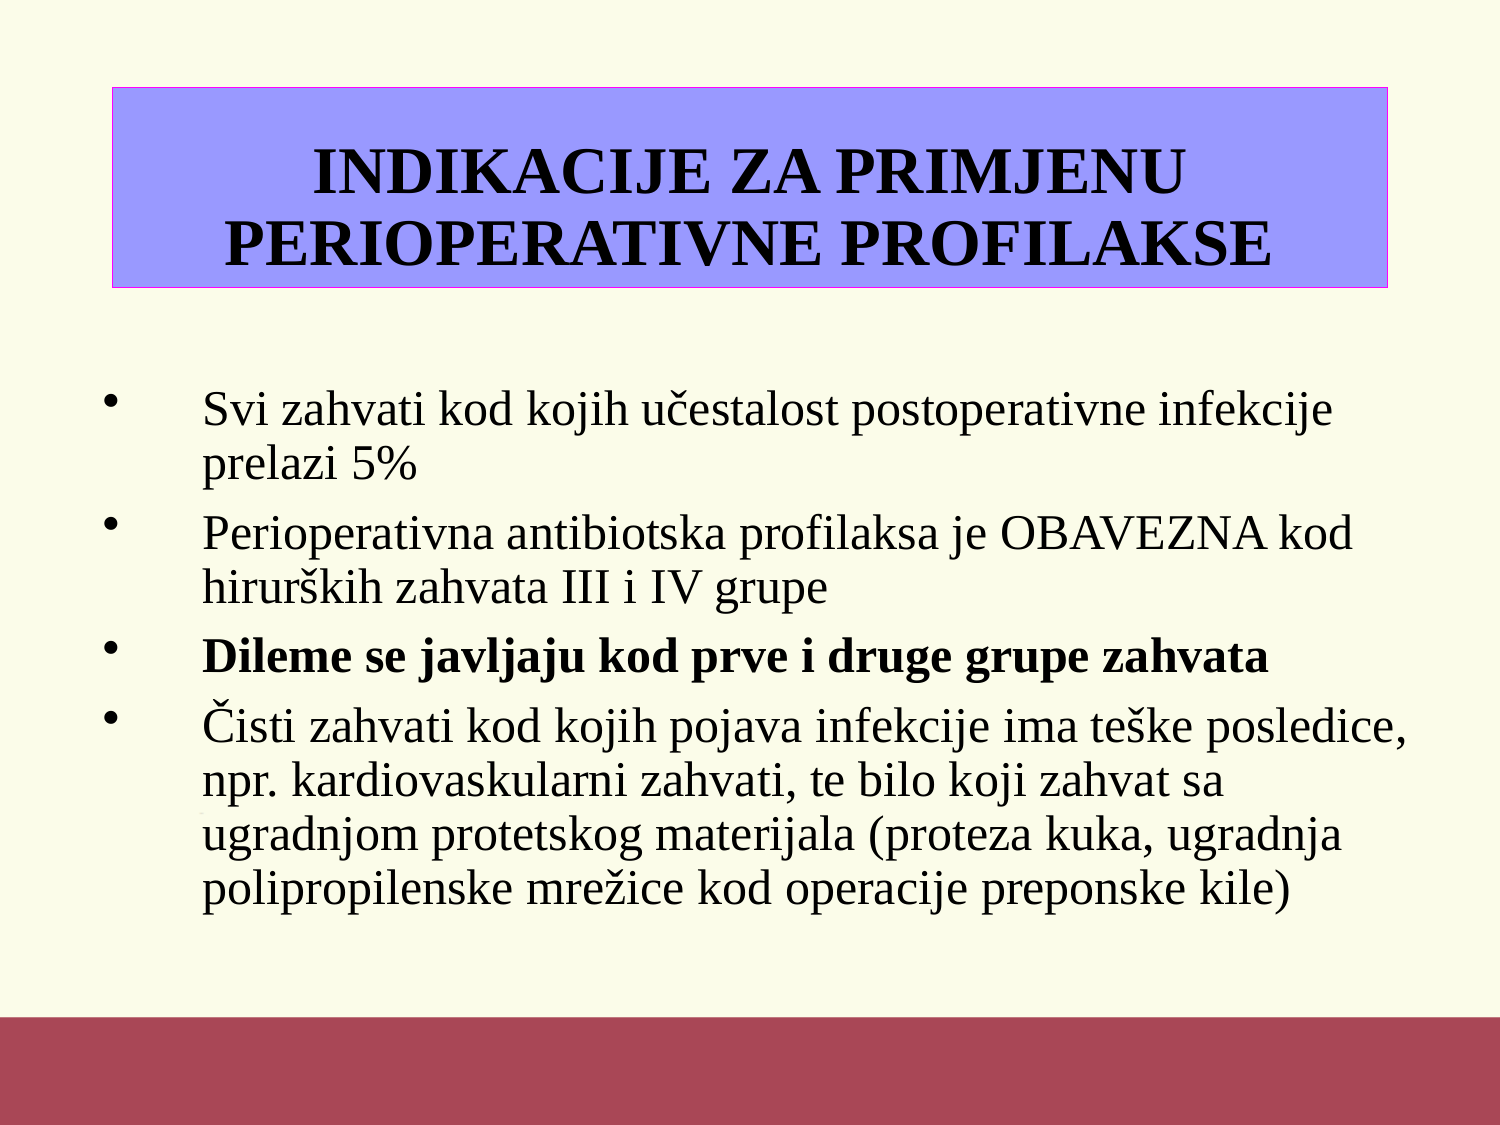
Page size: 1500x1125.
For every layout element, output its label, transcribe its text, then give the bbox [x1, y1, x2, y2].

title INDIKACIJE ZA PRIMJENU PERIOPERATIVNE PROFILAKSE [112, 87, 1388, 288]
subtitle Svi zahvati kod kojih učestalost postoperativne infekcije prelazi 5% Perioperativna antibiotska profilaksa je OBAVEZNA kod hirurških zahvata III i IV grupe Dileme se javljaju kod prve i druge grupe zahvata Čisti zahvati kod kojih pojava infekcije ima teške posledice, npr. kardiovaskularni zahvati, te bilo koji zahvat sa ugradnjom protetskog materijala (proteza kuka, ugradnja polipropilenske mrežice kod operacije preponske kile) [87, 375, 1450, 963]
picture [0, 0, 1500, 1125]
